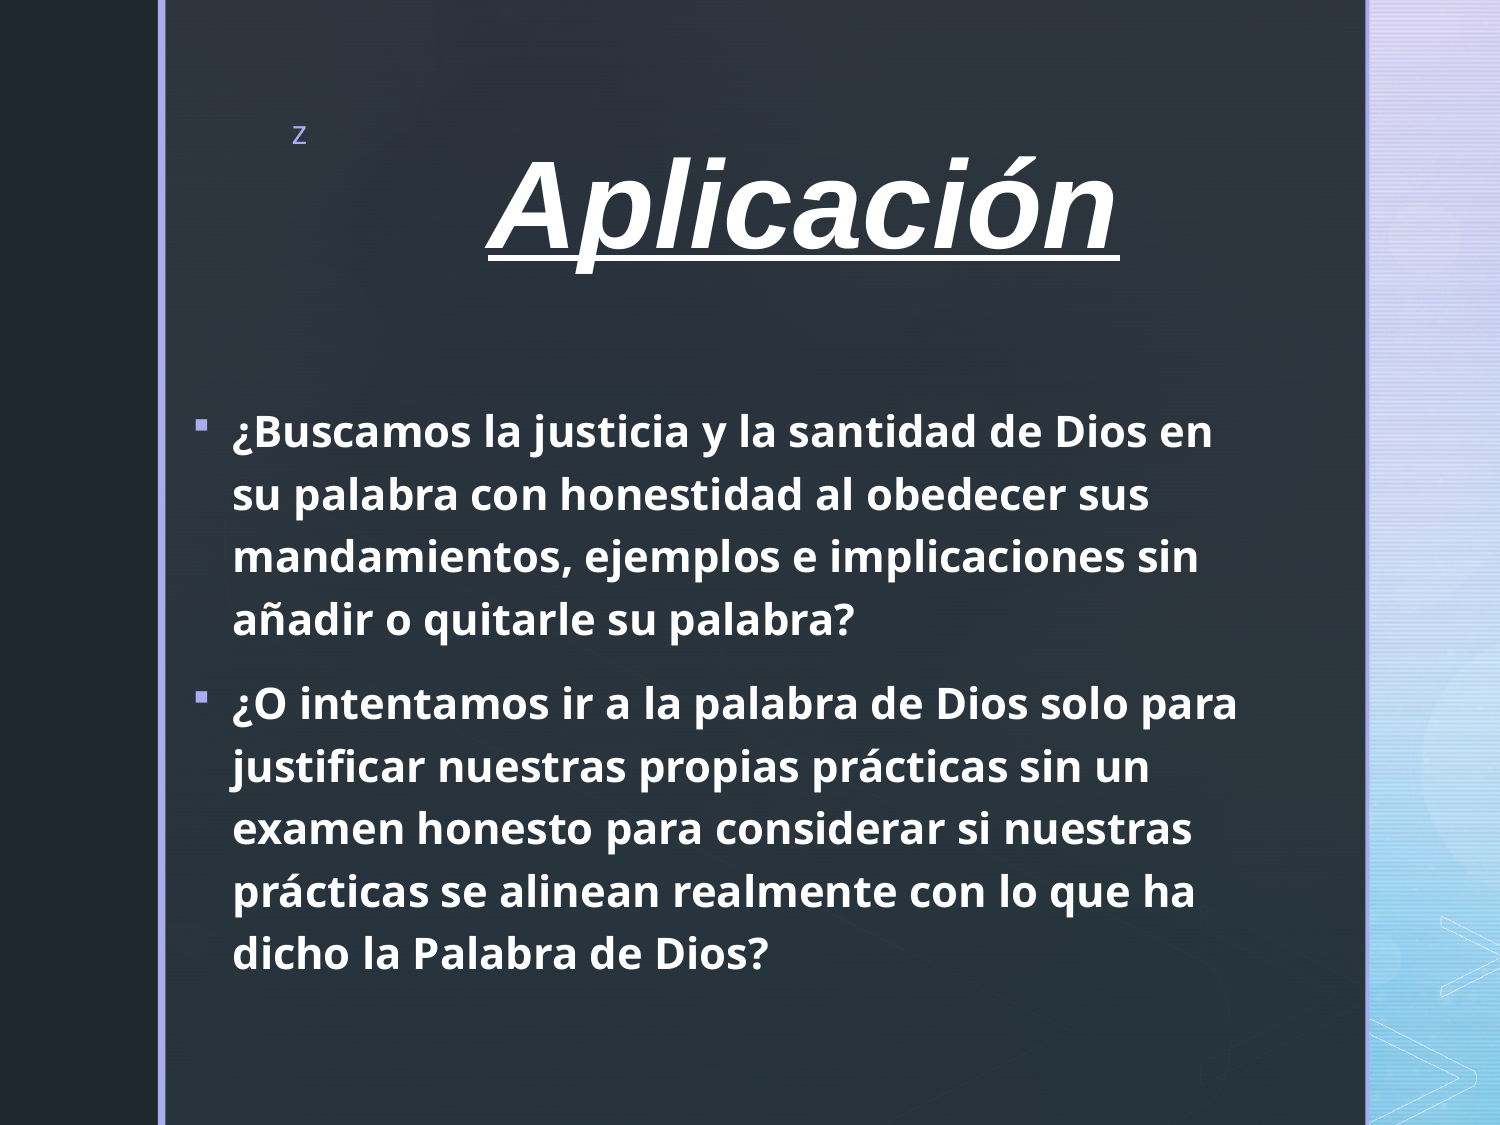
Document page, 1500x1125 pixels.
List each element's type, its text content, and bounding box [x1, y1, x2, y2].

list ¿Buscamos la justicia y la santidad de Dios en su palabra con honestidad al obedecer sus mandamientos, ejemplos e implicaciones sin añadir o quitarle su palabra? ¿O intentamos ir a la palabra de Dios solo para justificar nuestras propias prácticas sin un examen honesto para considerar si nuestras prácticas se alinean realmente con lo que ha dicho la Palabra de Dios? [177, 379, 1286, 993]
picture [1370, 0, 1500, 1125]
title Aplicación [321, 132, 1286, 310]
